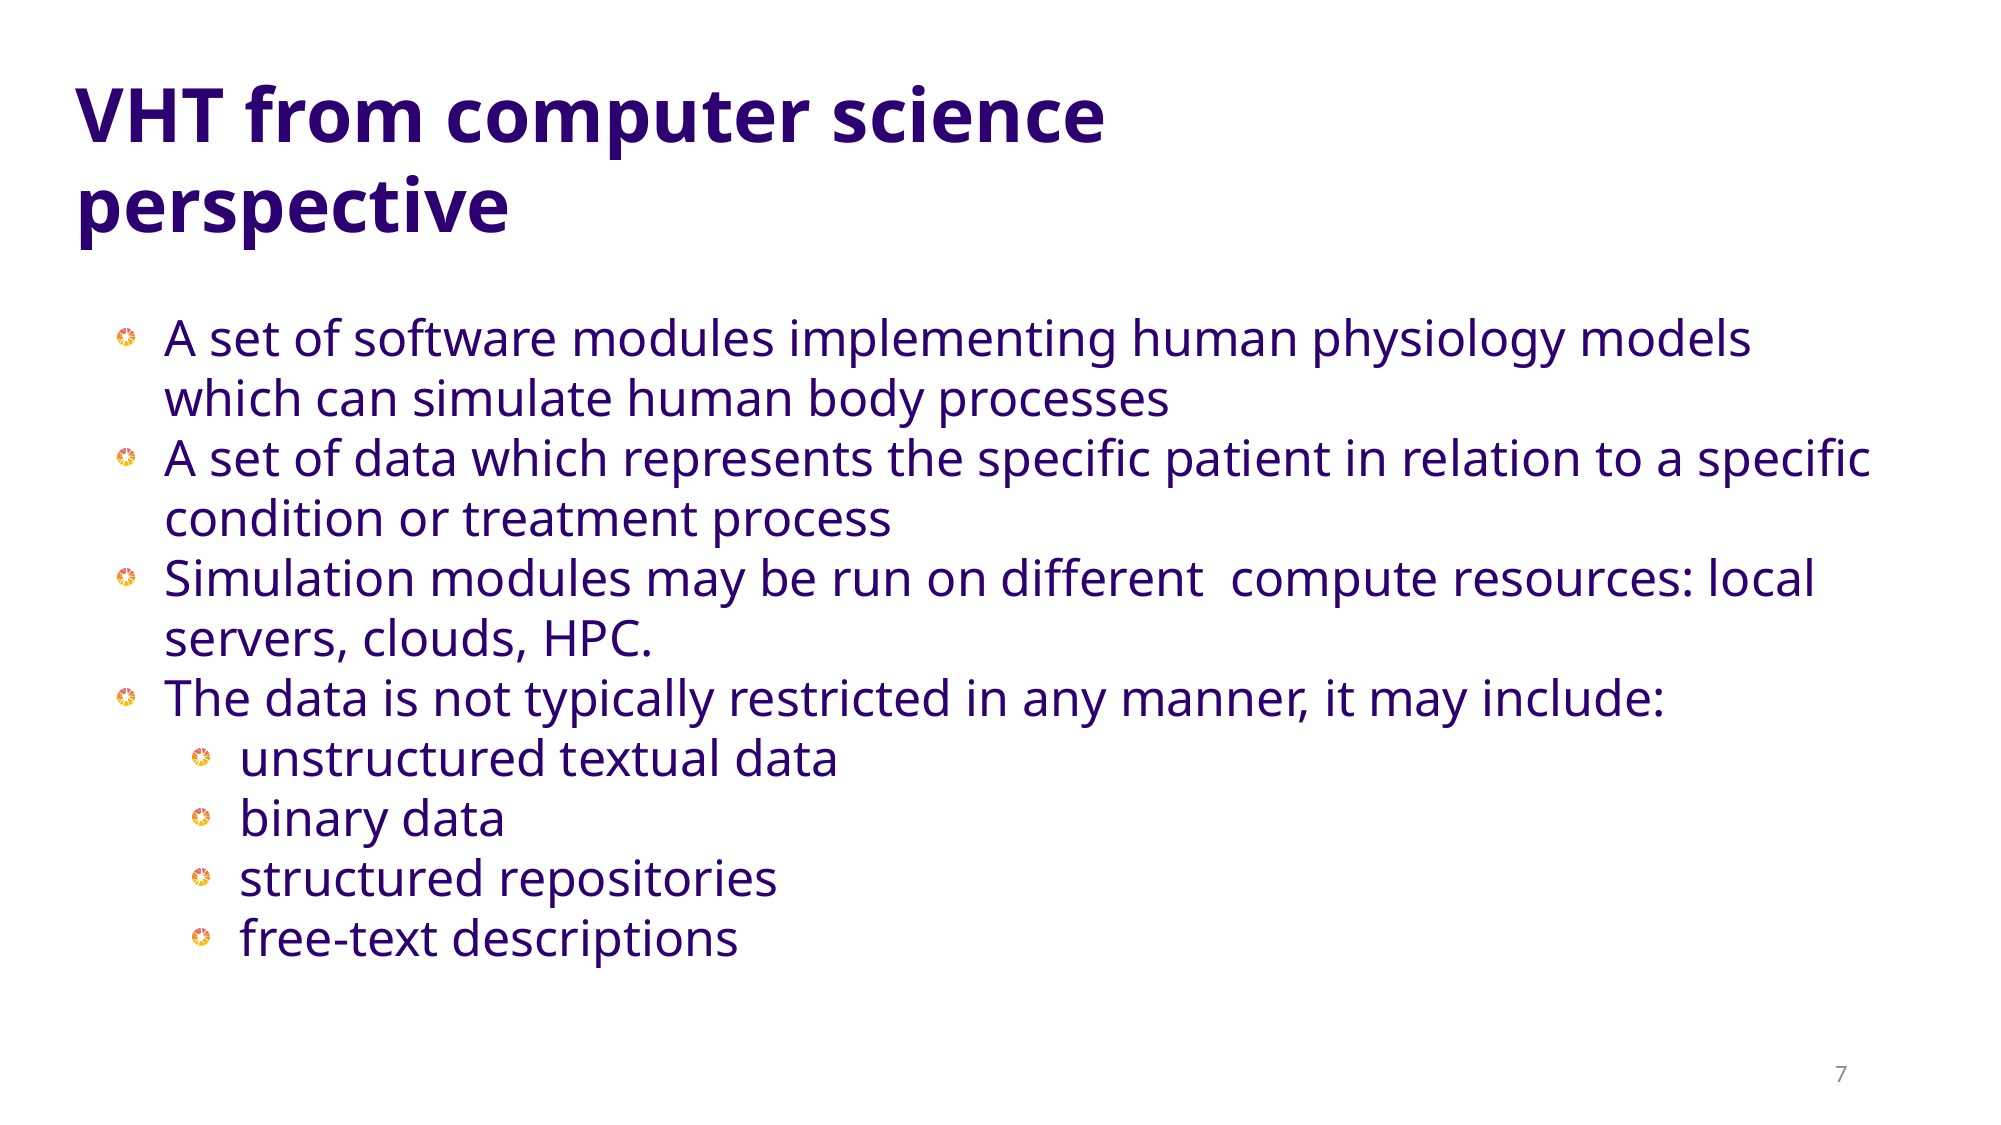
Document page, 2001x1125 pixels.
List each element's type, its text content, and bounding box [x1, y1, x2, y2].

picture [108, 559, 144, 595]
picture [108, 319, 144, 355]
slide_number 7 [1412, 1042, 1863, 1103]
picture [183, 859, 219, 895]
picture [183, 739, 219, 775]
picture [108, 679, 144, 715]
text_box VHT from computer science perspective [60, 60, 1475, 256]
text_box A set of software modules implementing human physiology models which can simulate human body processes A set of data which represents the specific patient in relation to a specific condition or treatment process Simulation modules may be run on different compute resources: local servers, clouds, HPC. The data is not typically restricted in any manner, it may include: unstructured textual data binary data structured repositories free-text descriptions [93, 299, 1889, 1034]
picture [108, 439, 144, 475]
picture [183, 919, 219, 955]
picture [183, 799, 219, 835]
